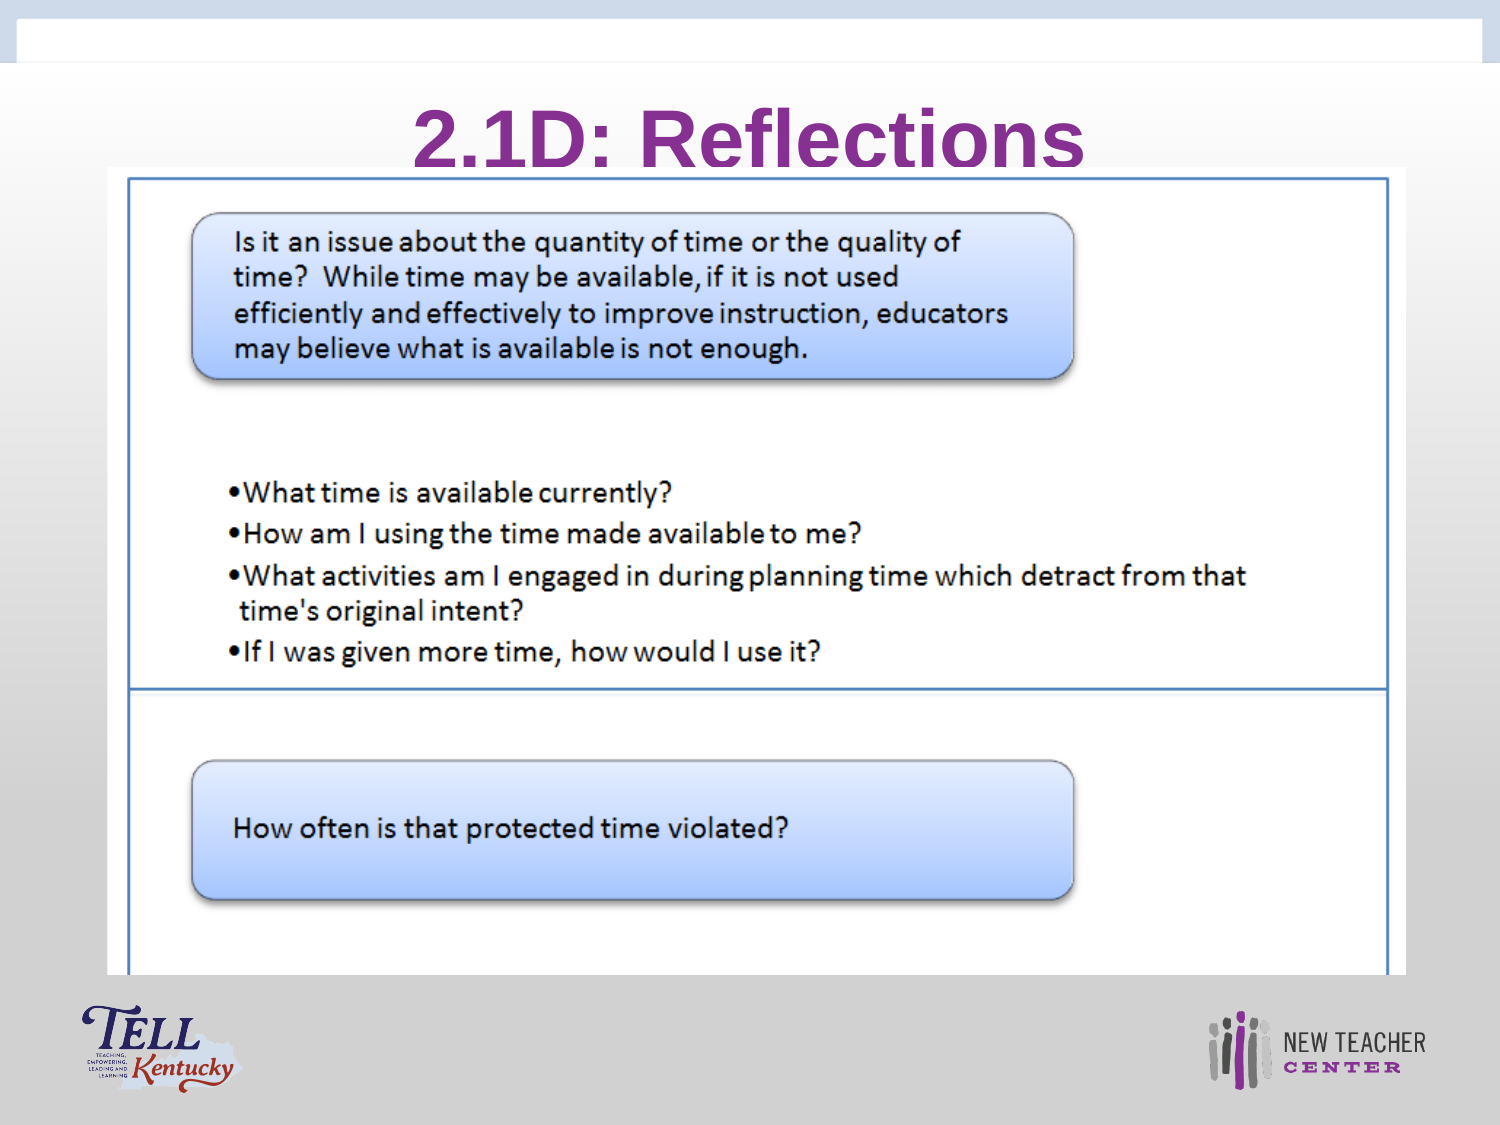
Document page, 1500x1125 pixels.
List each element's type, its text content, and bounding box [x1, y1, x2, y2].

picture [82, 1005, 243, 1093]
title 2.1D: Reflections [75, 33, 1425, 237]
picture [1209, 1011, 1425, 1090]
picture [0, 0, 1500, 63]
picture [107, 167, 1407, 975]
